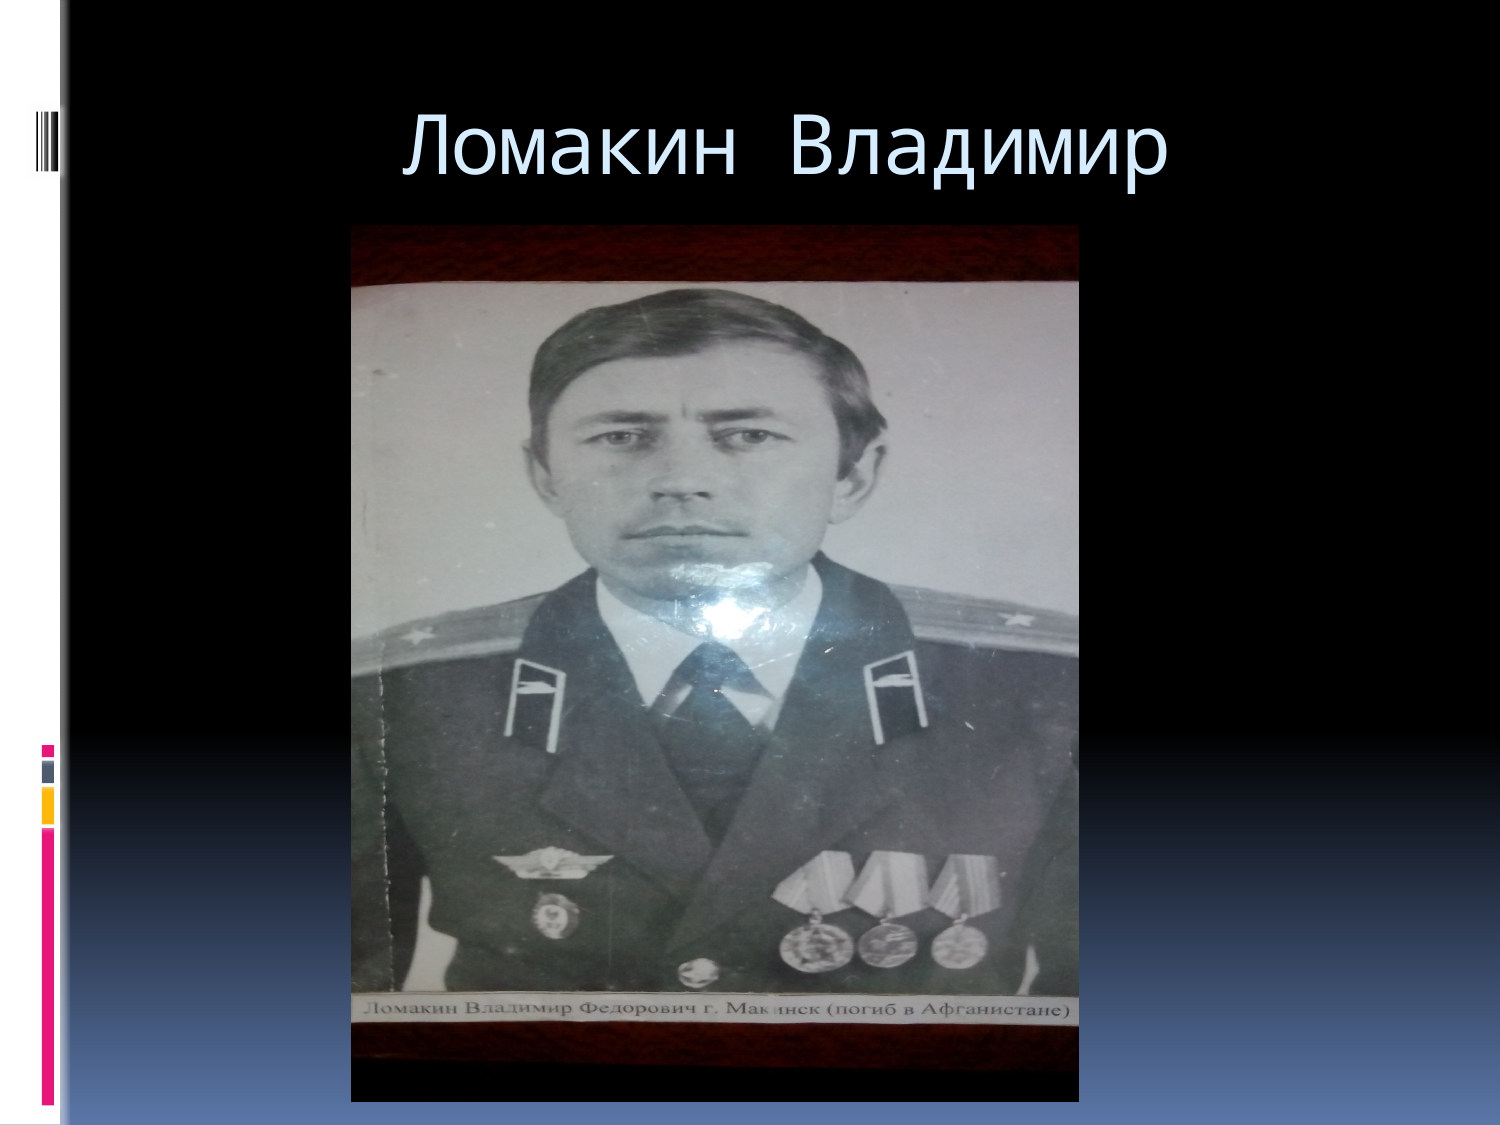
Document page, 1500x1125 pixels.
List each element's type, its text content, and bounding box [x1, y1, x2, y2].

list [351, 224, 1079, 1102]
title Ломакин Владимир [150, 83, 1425, 234]
